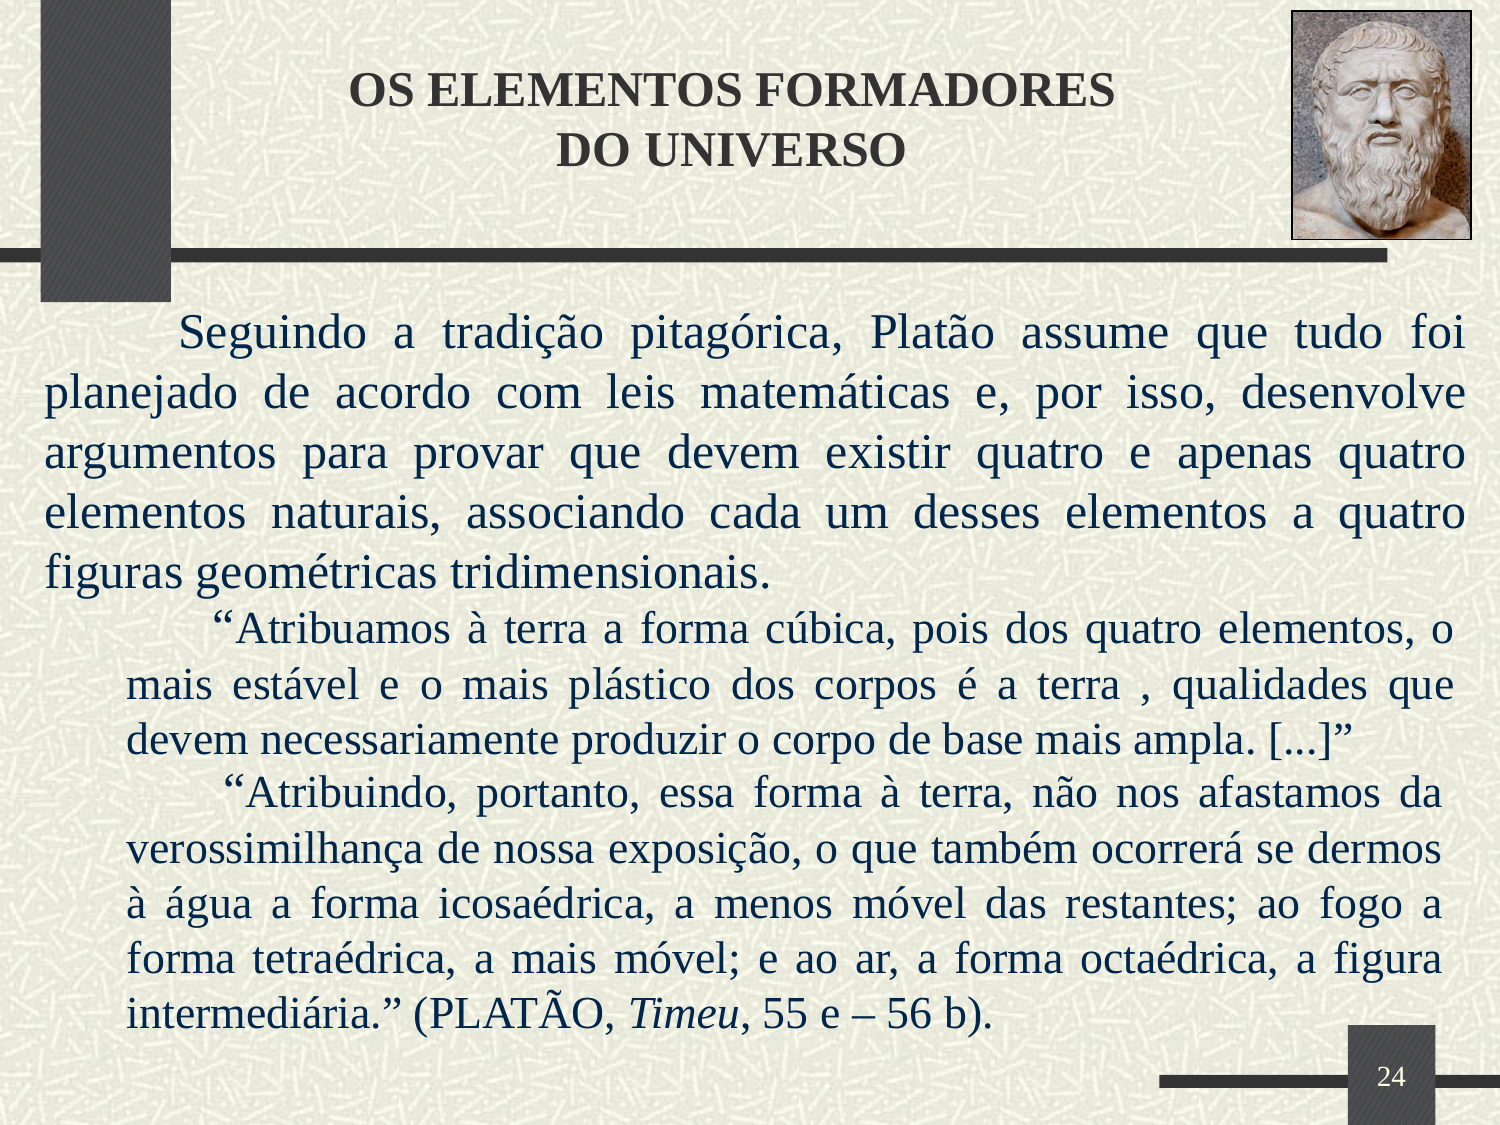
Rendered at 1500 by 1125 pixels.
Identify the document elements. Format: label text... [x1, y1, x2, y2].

picture [0, 0, 40, 248]
text_box Seguindo a tradição pitagórica, Platão assume que tudo foi planejado de acordo com leis matemáticas e, por isso, desenvolve argumentos para provar que devem existir quatro e apenas quatro elementos naturais, associando cada um desses elementos a quatro figuras geométricas tridimensionais. [29, 290, 1483, 606]
text_box “Atribuindo, portanto, essa forma à terra, não nos afastamos da verossimilhança de nossa exposição, o que também ocorrerá se dermos à água a forma icosaédrica, a menos móvel das restantes; ao fogo a forma tetraédrica, a mais móvel; e ao ar, a forma octaédrica, a figura intermediária.” (PLATÃO, Timeu, 55 e – 56 b). [112, 750, 1459, 1046]
picture [171, 0, 1500, 1074]
text_box “Atribuamos à terra a forma cúbica, pois dos quatro elementos, o mais estável e o mais plástico dos corpos é a terra , qualidades que devem necessariamente produzir o corpo de base mais ampla. [...]” [112, 586, 1471, 771]
picture [0, 263, 1347, 1125]
slide_number 24 [1347, 1046, 1436, 1125]
picture [1436, 1088, 1500, 1125]
title OS ELEMENTOS FORMADORES DO UNIVERSO [194, 54, 1270, 185]
